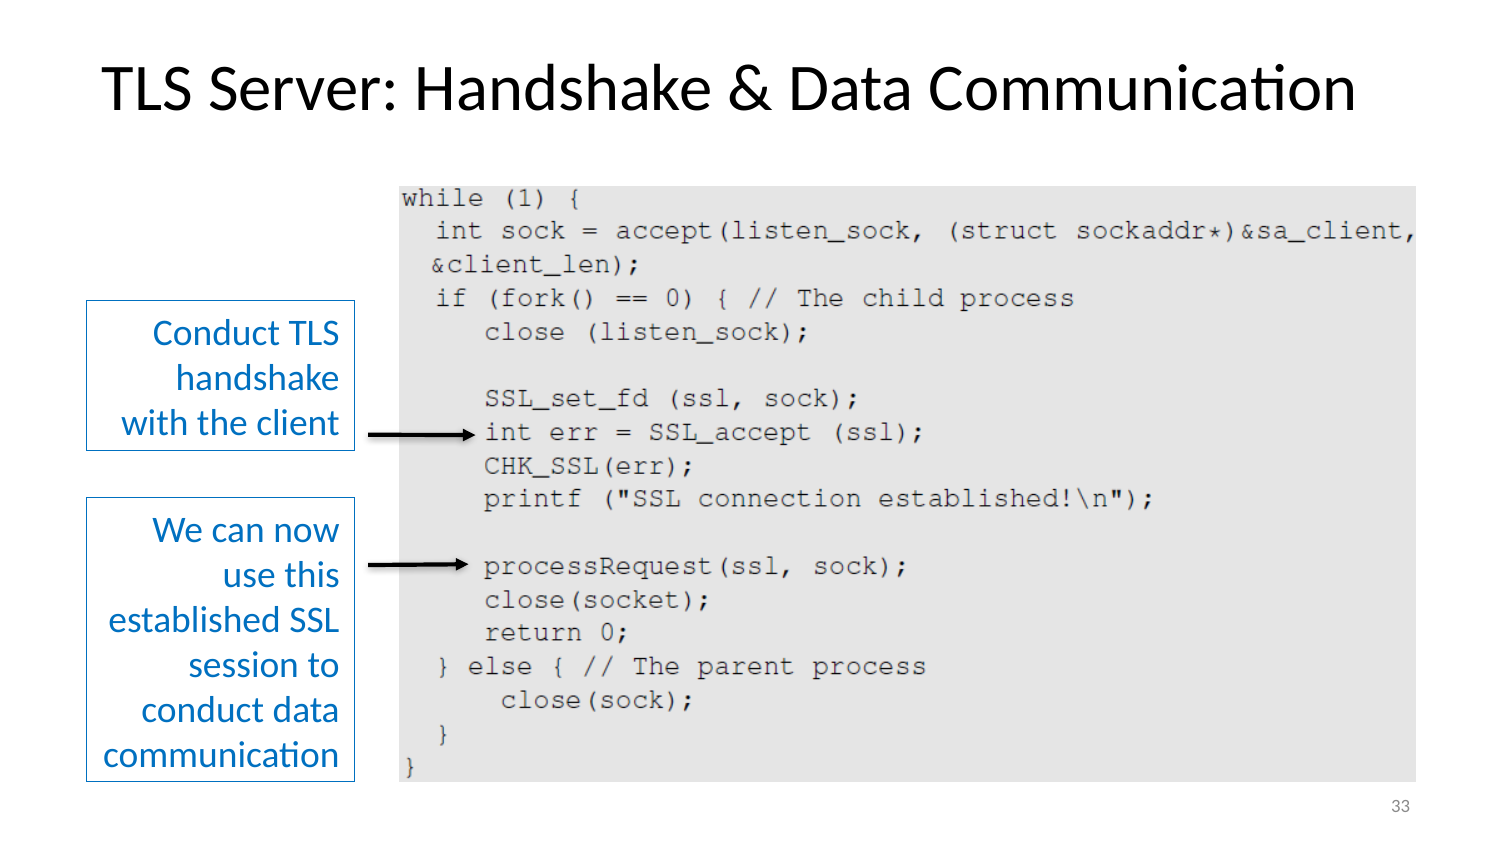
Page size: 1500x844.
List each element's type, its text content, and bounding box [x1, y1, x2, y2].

text_box Conduct TLS handshake with the client [86, 300, 355, 451]
picture [398, 185, 1416, 782]
text_box We can now use this established SSL session to conduct data communication [86, 497, 355, 782]
title TLS Server: Handshake & Data Communication [86, 13, 1409, 155]
slide_number 33 [1074, 782, 1425, 827]
